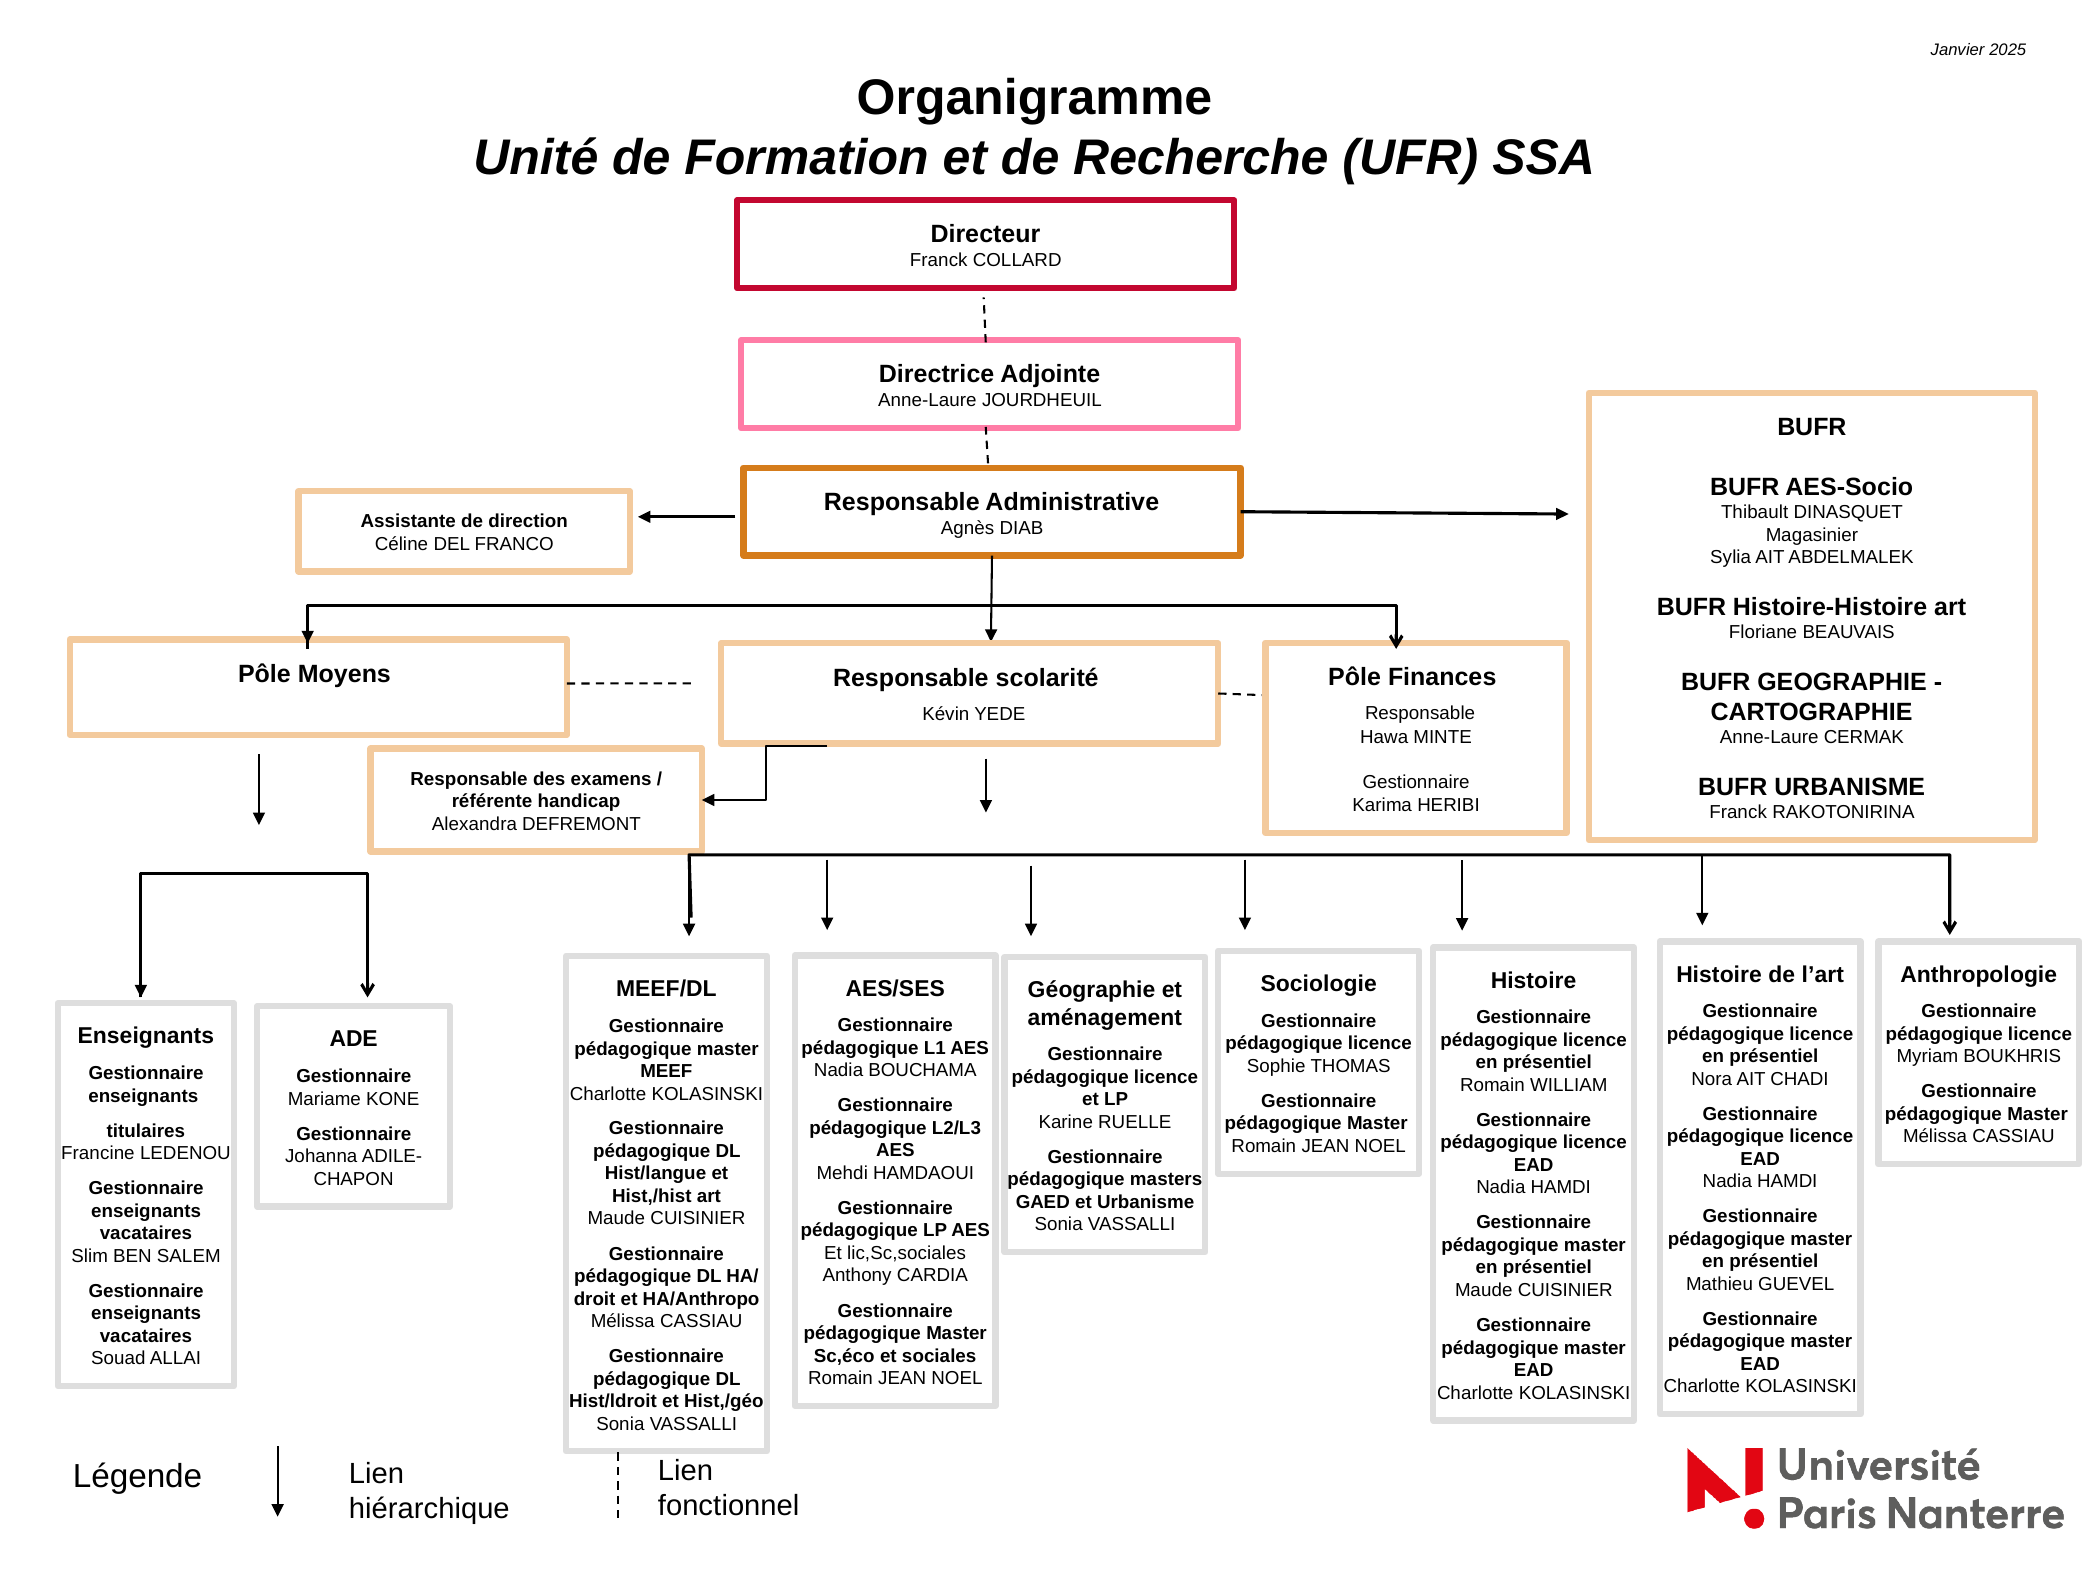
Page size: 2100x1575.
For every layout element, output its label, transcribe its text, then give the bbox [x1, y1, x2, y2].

text_box AES/SES Gestionnaire pédagogique L1 AES Nadia BOUCHAMA Gestionnaire pédagogique L2/L3 AES Mehdi HAMDAOUI Gestionnaire pédagogique LP AES Et lic,Sc,sociales Anthony CARDIA Gestionnaire pédagogique Master Sc,éco et sociales Romain JEAN NOEL [794, 955, 996, 1406]
text_box ADE Gestionnaire Mariame KONE Gestionnaire Johanna ADILE-CHAPON [257, 1006, 450, 1207]
text_box Pôle Finances Responsable Hawa MINTE Gestionnaire Karima HERIBI [1265, 642, 1567, 833]
text_box BUFR BUFR AES-Socio Thibault DINASQUET Magasinier Sylia AIT ABDELMALEK BUFR Histoire-Histoire art Floriane BEAUVAIS BUFR GEOGRAPHIE -CARTOGRAPHIE Anne-Laure CERMAK BUFR URBANISME Franck RAKOTONIRINA [1588, 392, 2035, 841]
text_box [141, 873, 375, 998]
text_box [1240, 511, 1569, 515]
text_box [689, 854, 1958, 935]
text_box Anthropologie Gestionnaire pédagogique licence Myriam BOUKHRIS Gestionnaire pédagogique Master Mélissa CASSIAU [1878, 941, 2080, 1165]
text_box Histoire Gestionnaire pédagogique licence en présentiel Romain WILLIAM Gestionnaire pédagogique licence EAD Nadia HAMDI Gestionnaire pédagogique master en présentiel Maude CUISINIER Gestionnaire pédagogique master EAD Charlotte KOLASINSKI [1433, 947, 1634, 1421]
text_box Responsable des examens / référente handicap Alexandra DEFREMONT [370, 748, 702, 852]
text_box Directeur Franck COLLARD [737, 200, 1235, 289]
text_box Histoire de l’art Gestionnaire pédagogique licence en présentiel Nora AIT CHADI Gestionnaire pédagogique licence EAD Nadia HAMDI Gestionnaire pédagogique master en présentiel Mathieu GUEVEL Gestionnaire pédagogique master EAD Charlotte KOLASINSKI [1659, 941, 1861, 1415]
picture [1686, 1447, 2064, 1529]
text_box Pôle Moyens [69, 639, 567, 735]
text_box MEEF/DL Gestionnaire pédagogique master MEEF Charlotte KOLASINSKI Gestionnaire pédagogique DL Hist/langue et Hist,/hist art Maude CUISINIER Gestionnaire pédagogique DL HA/ droit et HA/Anthropo Mélissa CASSIAU Gestionnaire pédagogique DL Hist/ldroit et Hist,/géo Sonia VASSALLI [566, 955, 767, 1452]
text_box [701, 745, 828, 801]
text_box Légende [58, 1446, 259, 1502]
text_box Lien fonctionnel [643, 1444, 844, 1529]
text_box Responsable scolarité Kévin YEDE [721, 649, 1219, 744]
text_box Janvier 2025 [1749, 31, 2042, 67]
text_box Lien hiérarchique [334, 1446, 535, 1532]
text_box Directrice Adjointe Anne-Laure JOURDHEUIL [741, 340, 1239, 429]
text_box [308, 605, 1404, 649]
text_box Responsable Administrative Agnès DIAB [743, 467, 1241, 556]
text_box Sociologie Gestionnaire pédagogique licence Sophie THOMAS Gestionnaire pédagogique Master Romain JEAN NOEL [1218, 950, 1419, 1174]
text_box Enseignants Gestionnaire enseignants titulaires Francine LEDENOU Gestionnaire enseignants vacataires Slim BEN SALEM Gestionnaire enseignants vacataires Souad ALLAI [57, 1003, 234, 1387]
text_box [985, 426, 989, 464]
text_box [983, 297, 987, 343]
text_box Organigramme Unité de Formation et de Recherche (UFR) SSA [130, 57, 1938, 192]
text_box Géographie et aménagement Gestionnaire pédagogique licence et LP Karine RUELLE Gestionnaire pédagogique masters GAED et Urbanisme Sonia VASSALLI [1004, 956, 1206, 1253]
text_box Assistante de direction Céline DEL FRANCO [298, 491, 630, 572]
